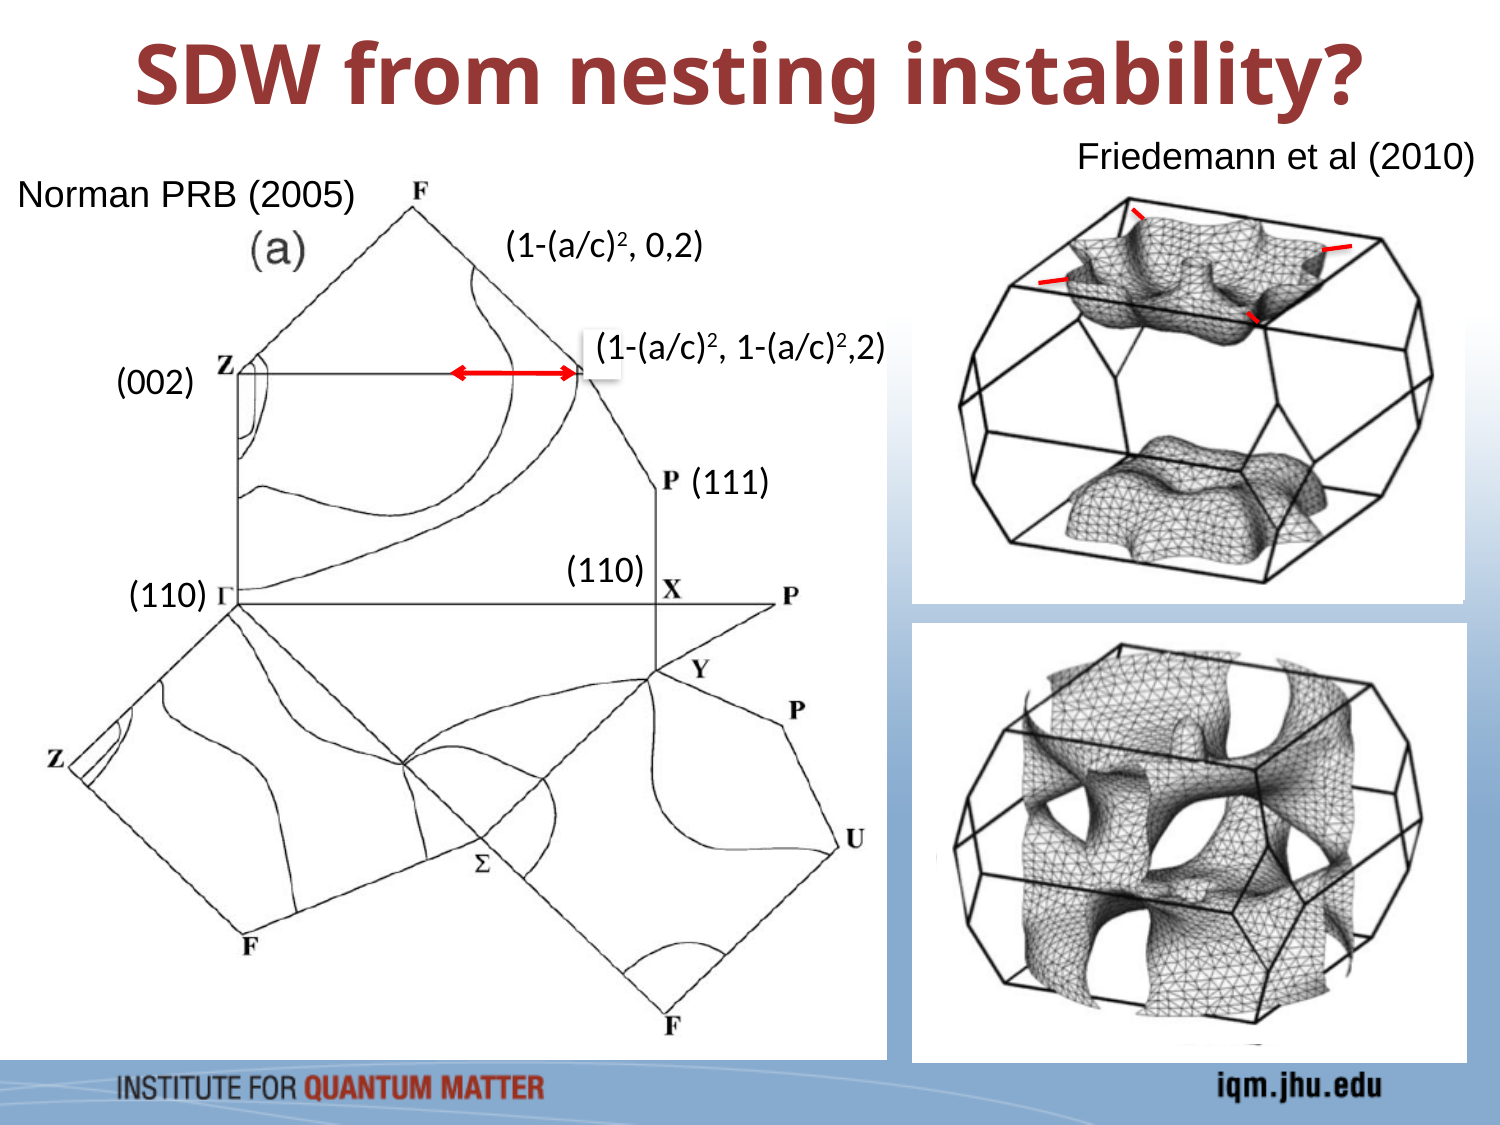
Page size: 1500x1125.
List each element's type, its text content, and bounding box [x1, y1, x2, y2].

text_box Friedemann et al (2010) [1062, 124, 1492, 185]
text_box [912, 187, 1463, 604]
picture [0, 0, 1500, 1125]
text_box (1-(a/c)2, 1-(a/c)2,2) [892, 314, 902, 375]
title SDW from nesting instability? [75, 0, 1425, 166]
